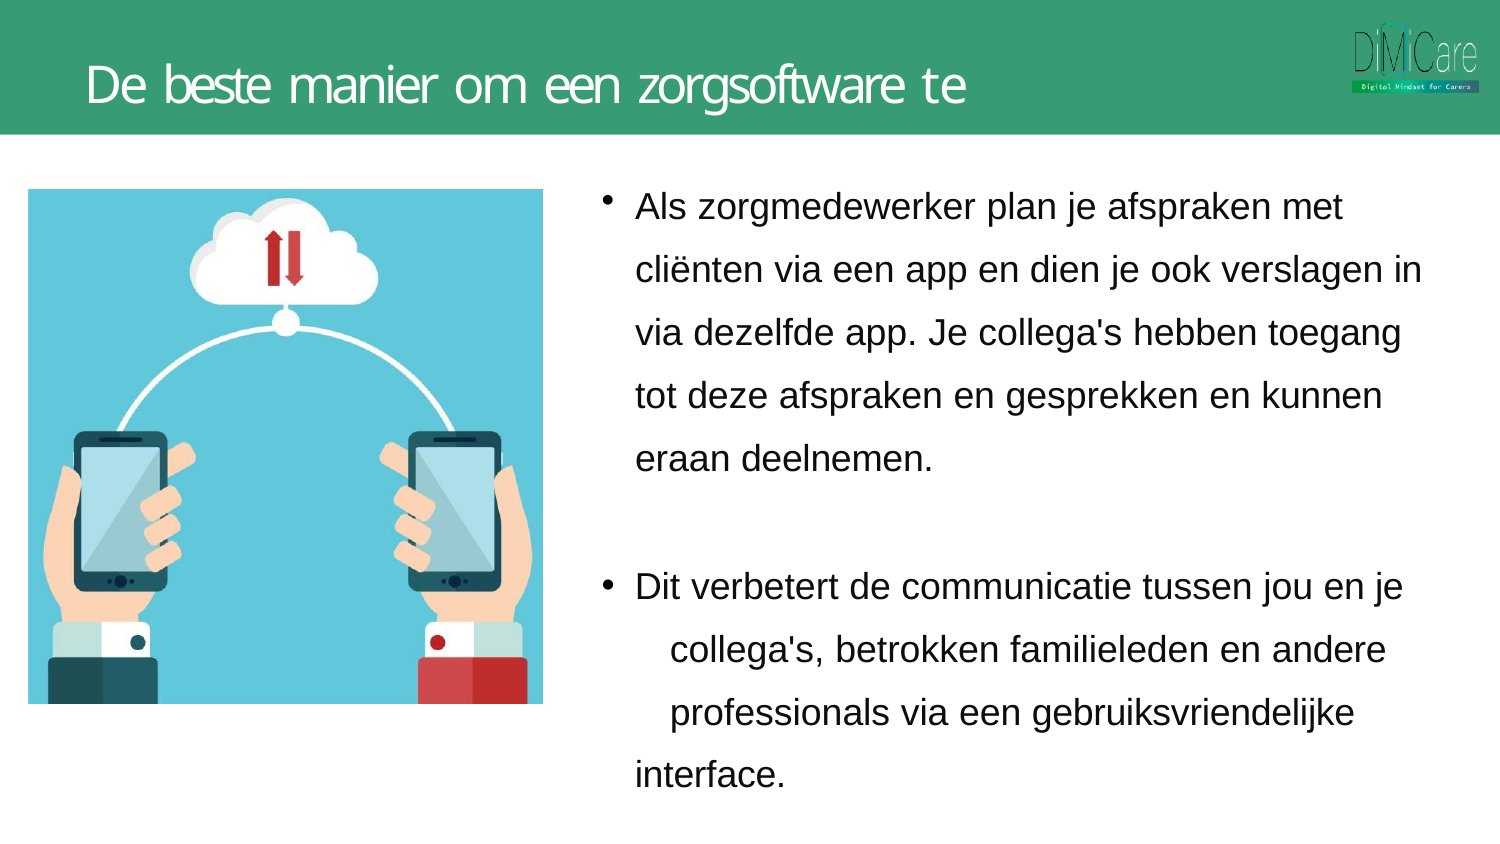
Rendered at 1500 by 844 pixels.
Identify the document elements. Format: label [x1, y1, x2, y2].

picture [28, 189, 543, 704]
text_box [0, 0, 1500, 844]
